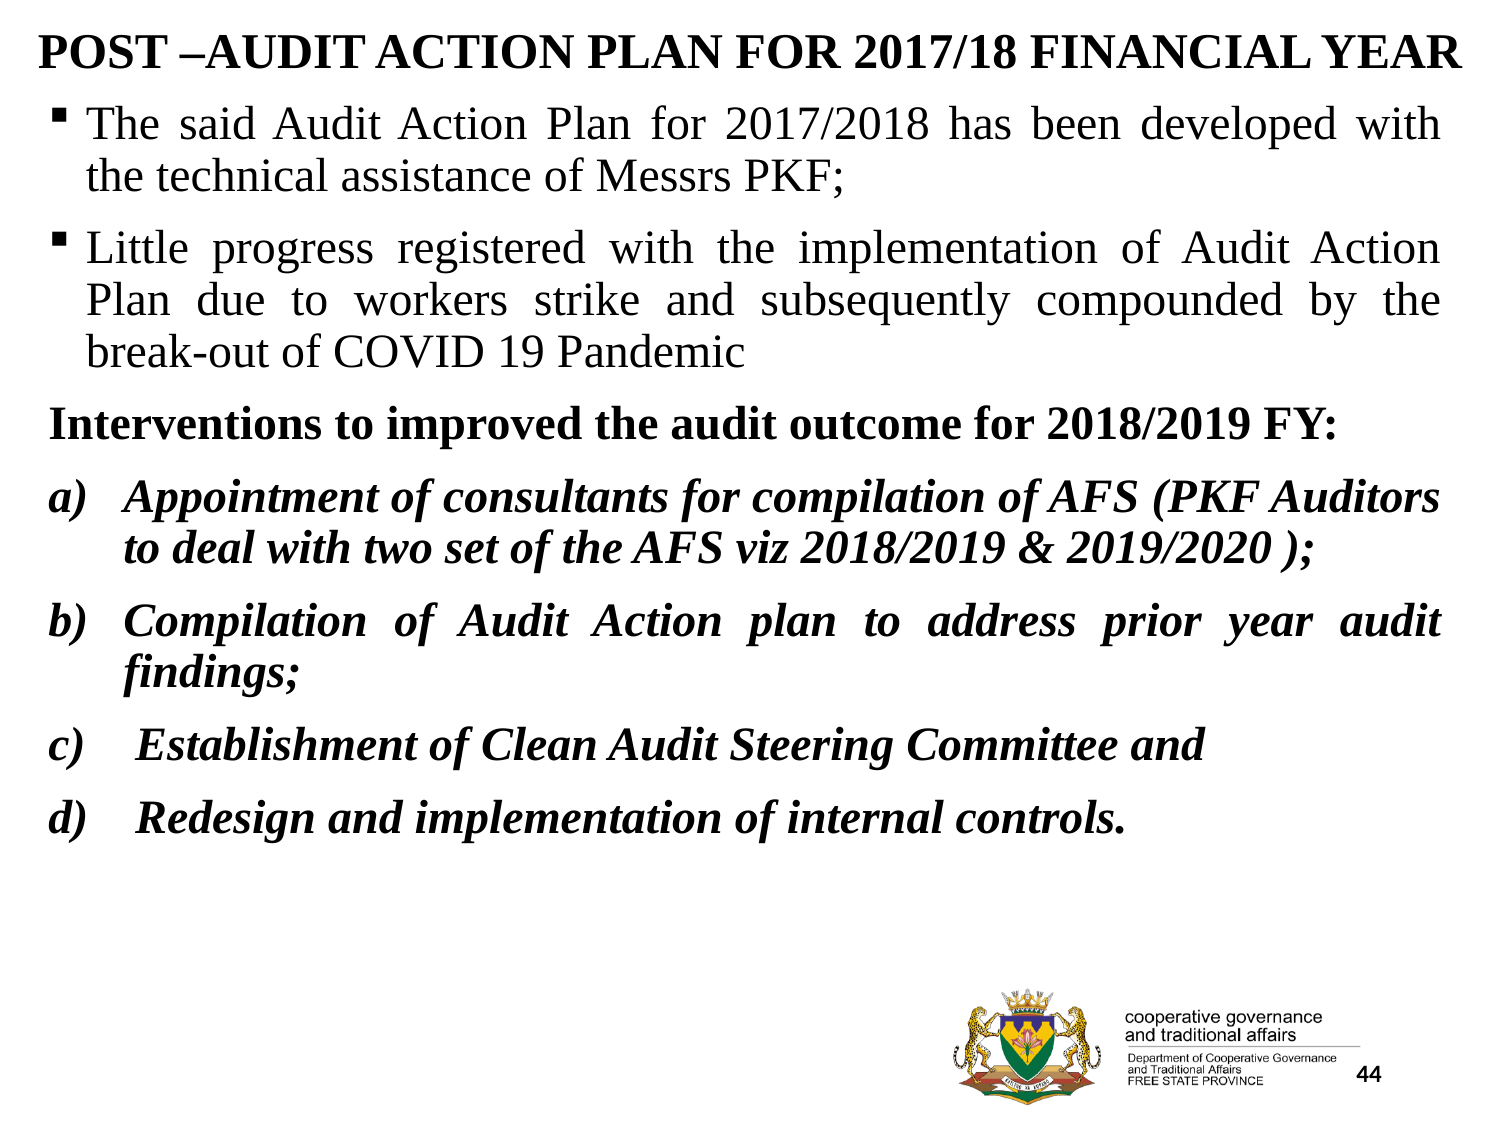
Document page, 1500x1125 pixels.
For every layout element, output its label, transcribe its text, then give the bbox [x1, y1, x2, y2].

slide_number 44 [1369, 1042, 1397, 1103]
title POST –AUDIT ACTION PLAN FOR 2017/18 FINANCIAL YEAR [0, 0, 1500, 105]
list The said Audit Action Plan for 2017/2018 has been developed with the technical assistance of Messrs PKF; Little progress registered with the implementation of Audit Action Plan due to workers strike and subsequently compounded by the break-out of COVID 19 Pandemic Interventions to improved the audit outcome for 2018/2019 FY: Appointment of consultants for compilation of AFS (PKF Auditors to deal with two set of the AFS viz 2018/2019 & 2019/2020 ); Compilation of Audit Action plan to address prior year audit findings; Establishment of Clean Audit Steering Committee and Redesign and implementation of internal controls. [33, 90, 1459, 1019]
picture [934, 976, 1369, 1109]
